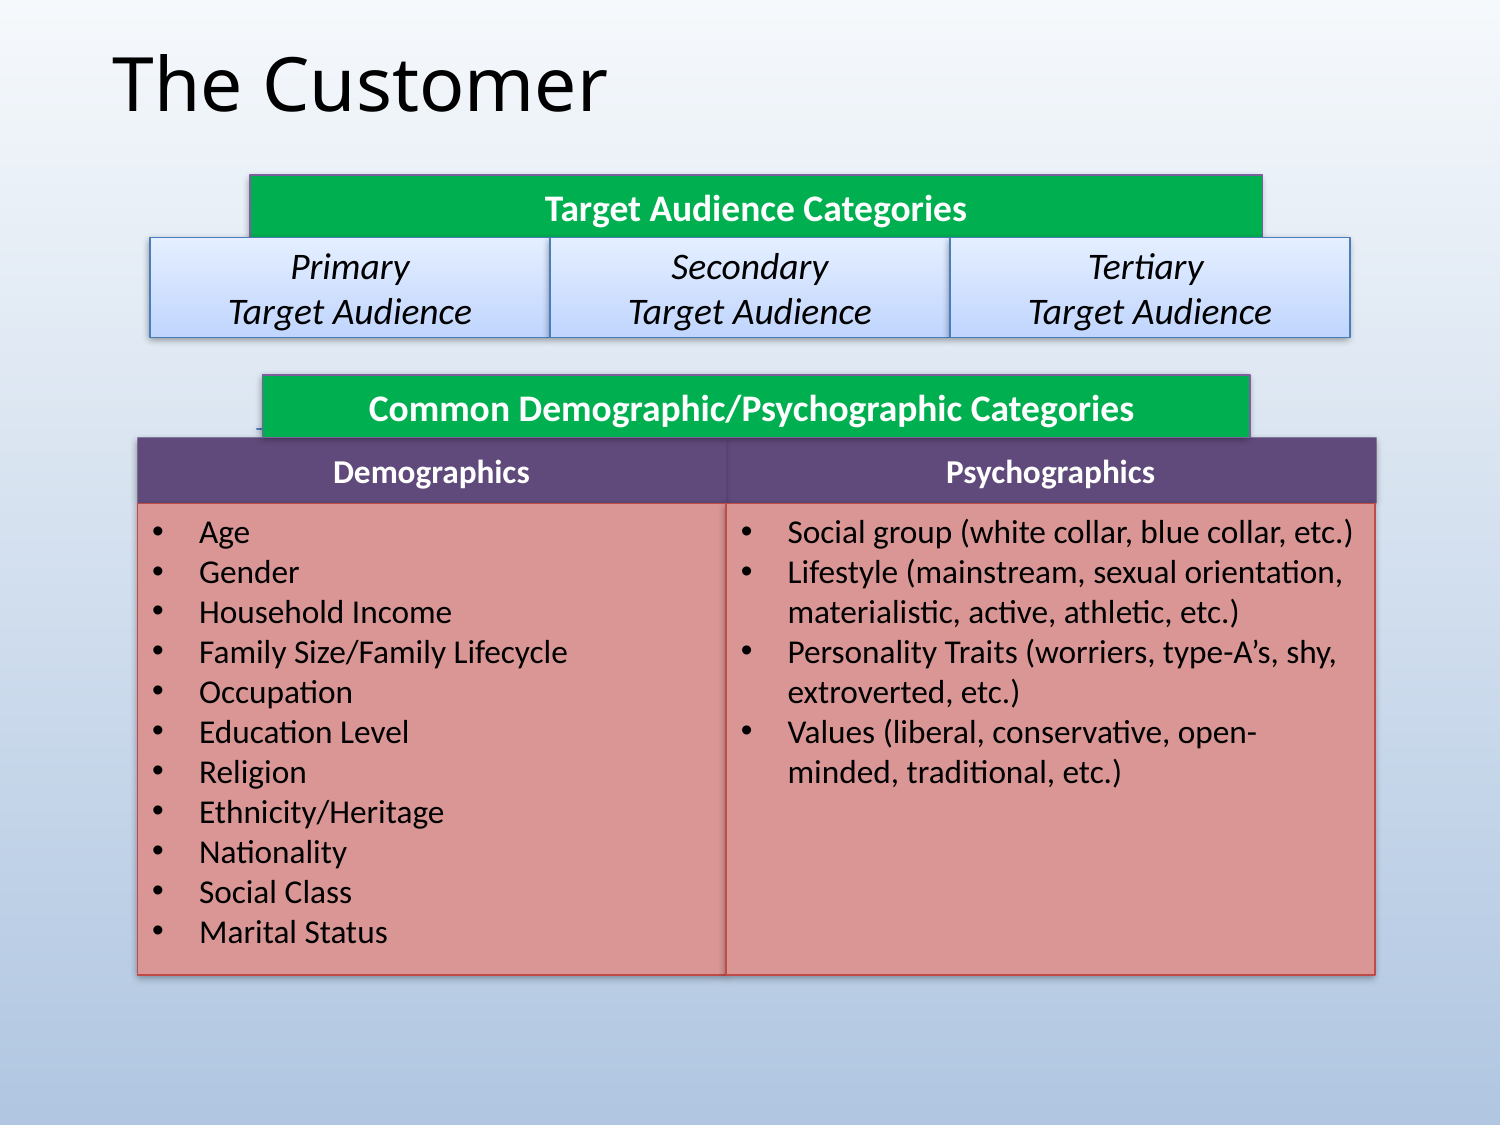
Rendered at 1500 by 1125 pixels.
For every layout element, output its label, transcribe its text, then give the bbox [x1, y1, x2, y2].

text_box Social group (white collar, blue collar, etc.) Lifestyle (mainstream, sexual orientation, materialistic, active, athletic, etc.) Personality Traits (worriers, type-A’s, shy, extroverted, etc.) Values (liberal, conservative, open-minded, traditional, etc.) [725, 503, 1376, 976]
text_box Secondary Target Audience [549, 237, 947, 338]
text_box Demographics [137, 437, 727, 502]
text_box Tertiary Target Audience [949, 237, 1351, 338]
text_box Psychographics [731, 437, 1377, 503]
text_box Common Demographic/Psychographic Categories [262, 374, 1251, 438]
text_box Target Audience Categories [249, 174, 1263, 235]
title The Customer [97, 0, 1448, 163]
text_box Primary Target Audience [149, 237, 547, 338]
text_box Age Gender Household Income Family Size/Family Lifecycle Occupation Education Level Religion Ethnicity/Heritage Nationality Social Class Marital Status [137, 503, 723, 976]
